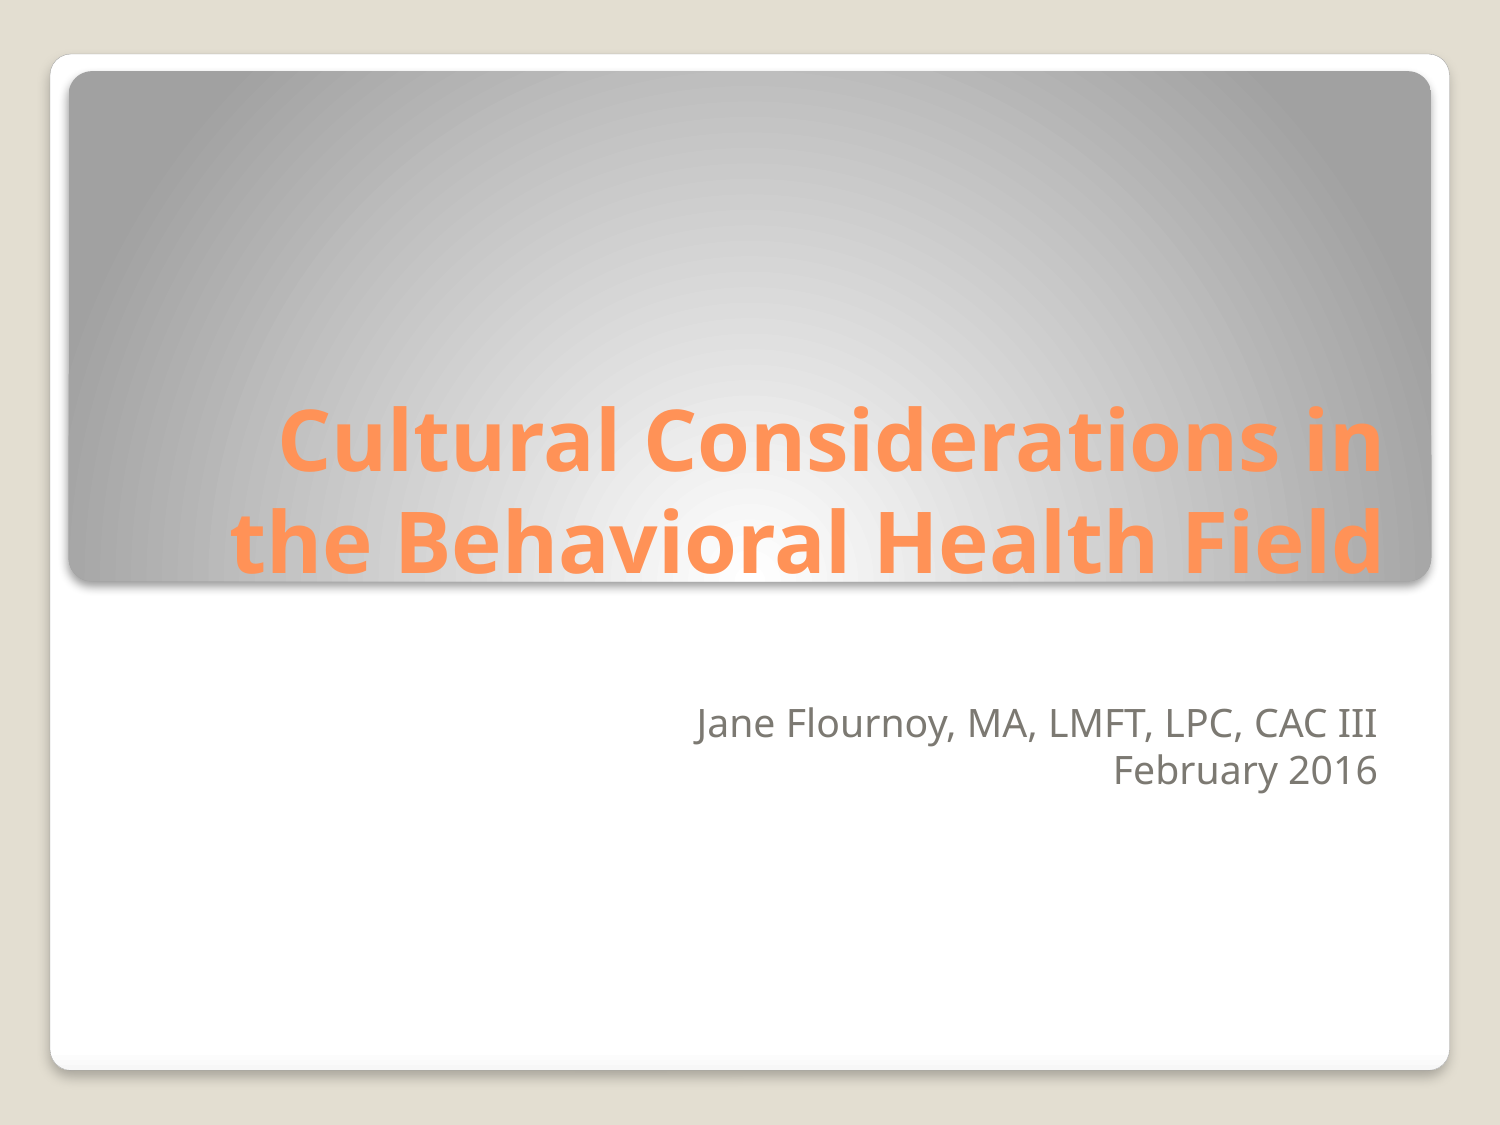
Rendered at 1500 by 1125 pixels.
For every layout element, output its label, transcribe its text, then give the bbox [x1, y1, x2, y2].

title Cultural Considerations in the Behavioral Health Field [118, 298, 1394, 599]
subtitle Jane Flournoy, MA, LMFT, LPC, CAC III February 2016 [118, 604, 1394, 800]
